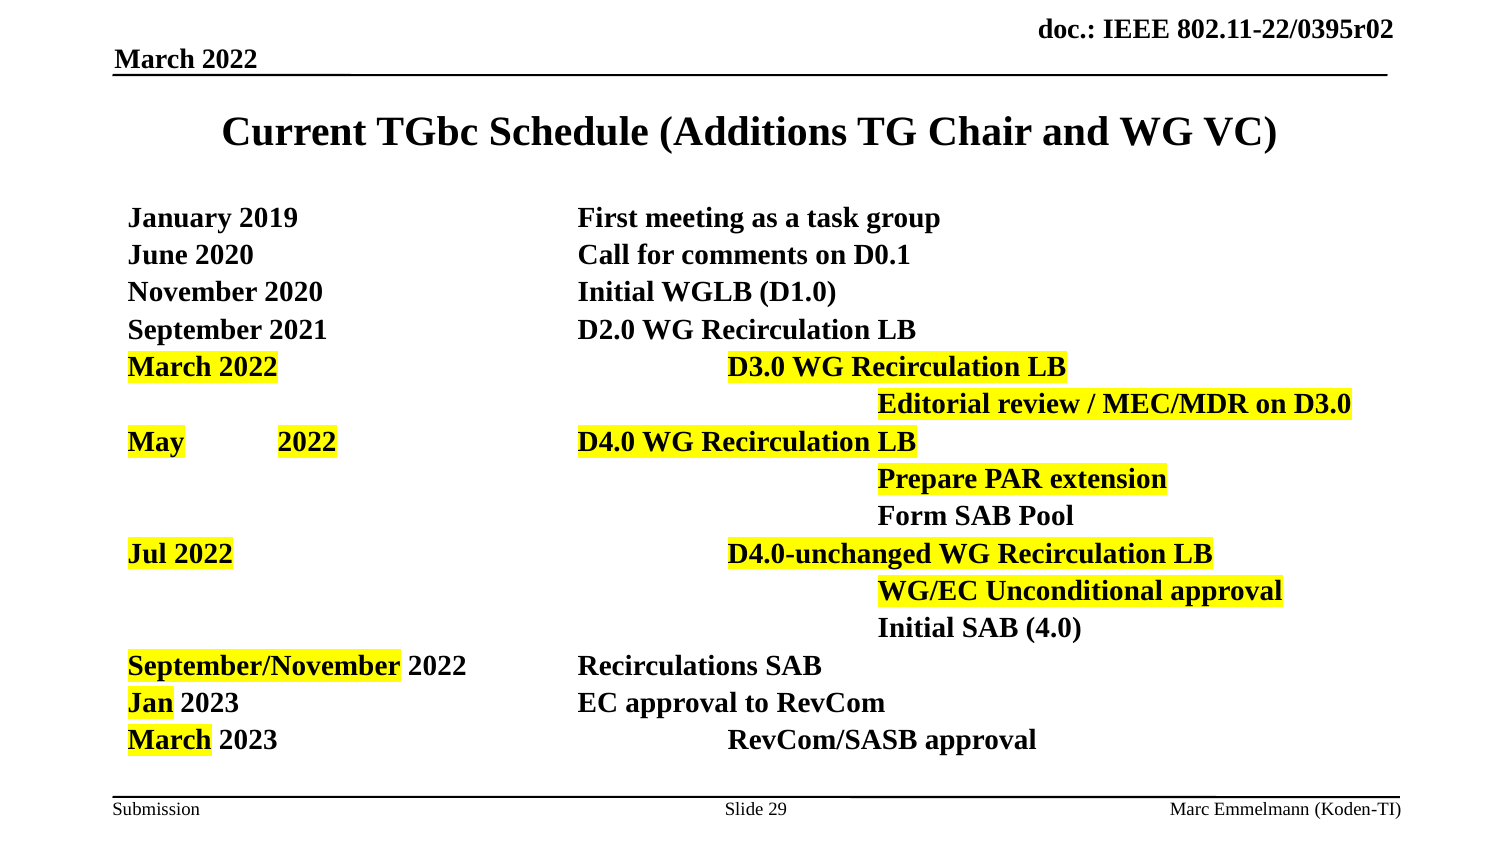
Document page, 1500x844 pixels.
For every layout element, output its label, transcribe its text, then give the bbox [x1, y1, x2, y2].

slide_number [114, 40, 423, 75]
slide_number Slide 29 [712, 796, 800, 842]
list January 2019 First meeting as a task group June 2020 Call for comments on D0.1 November 2020 Initial WGLB (D1.0) September 2021 D2.0 WG Recirculation LB March 2022 D3.0 WG Recirculation LB Editorial review / MEC/MDR on D3.0 May 2022 D4.0 WG Recirculation LB Prepare PAR extension Form SAB Pool Jul 2022 D4.0-unchanged WG Recirculation LB WG/EC Unconditional approval Initial SAB (4.0) September/November 2022 Recirculations SAB Jan 2023 EC approval to RevCom March 2023 RevCom/SASB approval [112, 197, 1388, 750]
title Current TGbc Schedule (Additions TG Chair and WG VC) [112, 84, 1388, 175]
footer Marc Emmelmann (Koden-TI) [878, 796, 1402, 820]
